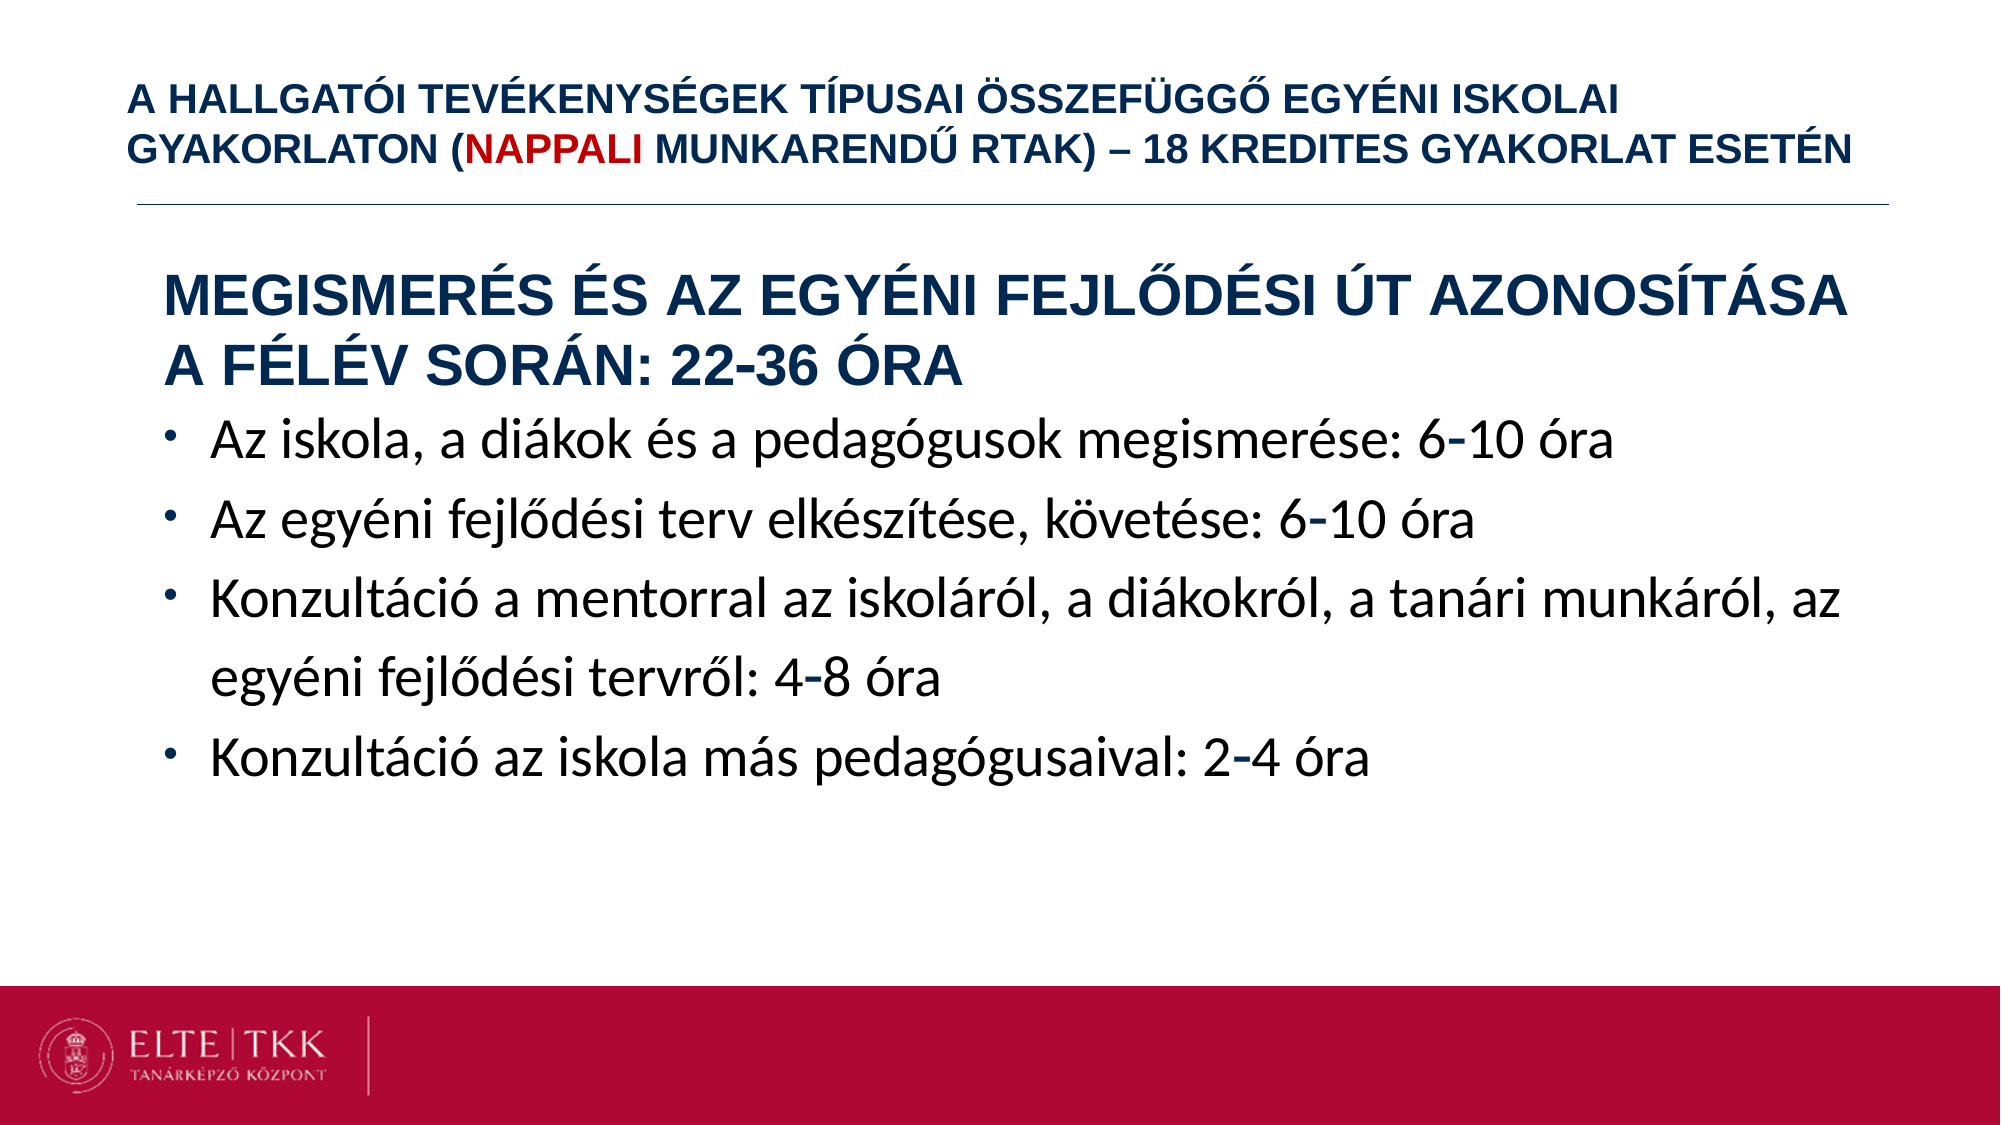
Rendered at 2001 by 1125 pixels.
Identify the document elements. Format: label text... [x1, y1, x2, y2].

picture [0, 986, 2000, 1125]
text_box A HALLGATÓI TEVÉKENYSÉGEK TÍPUSAI ÖSSZEFÜGGŐ EGYÉNI ISKOLAI GYAKORLATON (NAPPALI MUNKARENDŰ RTAK) – 18 KREDITES GYAKORLAT ESETÉN [124, 69, 1919, 172]
text_box Az iskola, a diákok és a pedagógusok megismerése: 610 óra Az egyéni fejlődési terv elkészítése, követése: 610 óra Konzultáció a mentorral az iskoláról, a diákokról, a tanári munkáról, az egyéni fejlődési tervről: 48 óra Konzultáció az iskola más pedagógusaival: 24 óra [161, 387, 1860, 789]
title MEGISMERÉS ÉS AZ EGYÉNI FEJLŐDÉSI ÚT AZONOSÍTÁSA A FÉLÉV SORÁN: 2236 ÓRA [161, 255, 1854, 387]
